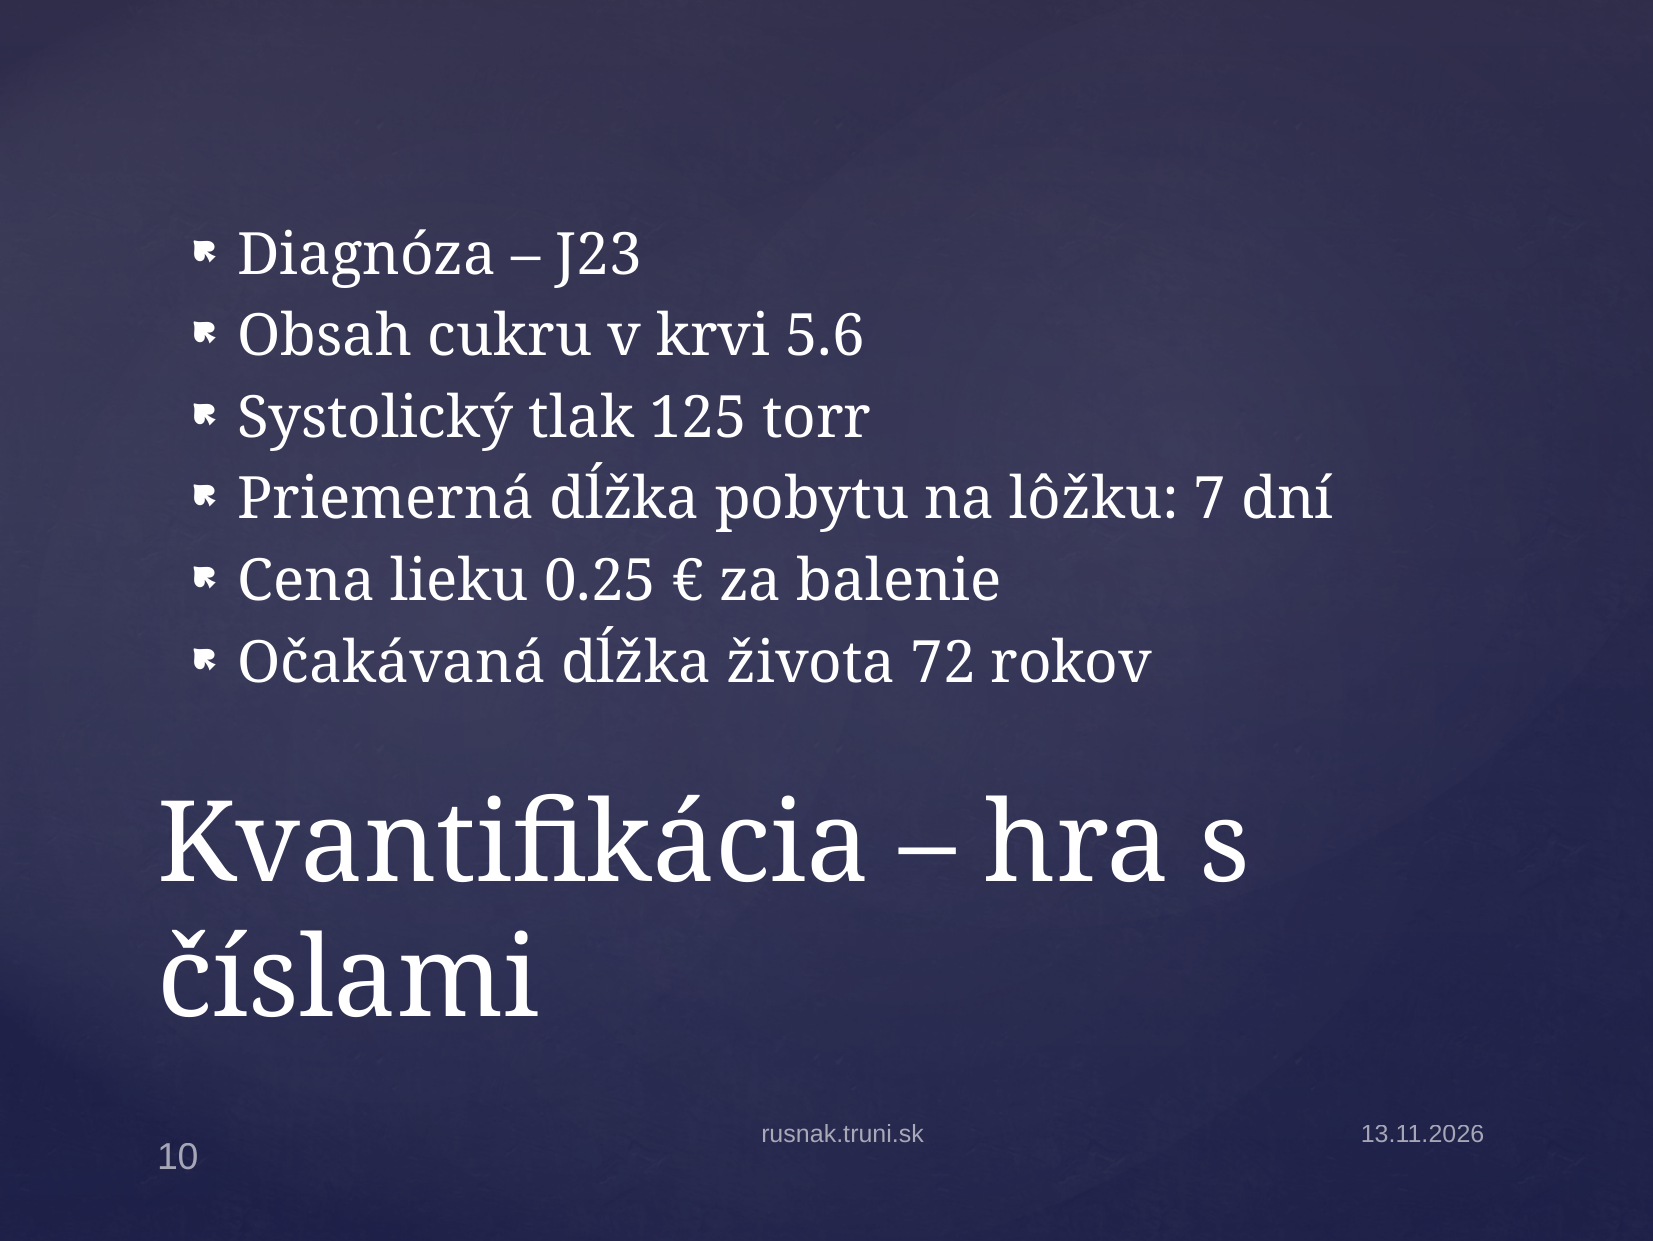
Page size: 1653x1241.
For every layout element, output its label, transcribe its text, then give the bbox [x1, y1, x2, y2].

list Diagnóza – J23 Obsah cukru v krvi 5.6 Systolický tlak 125 torr Priemerná dĺžka pobytu na lôžku: 7 dní Cena lieku 0.25 € za balenie Očakávaná dĺžka života 72 rokov [171, 124, 1488, 786]
slide_number 10 [140, 1113, 276, 1180]
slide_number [1310, 1113, 1502, 1180]
footer rusnak.truni.sk [744, 1113, 991, 1180]
title Kvantifikácia – hra s číslami [140, 882, 1505, 1048]
